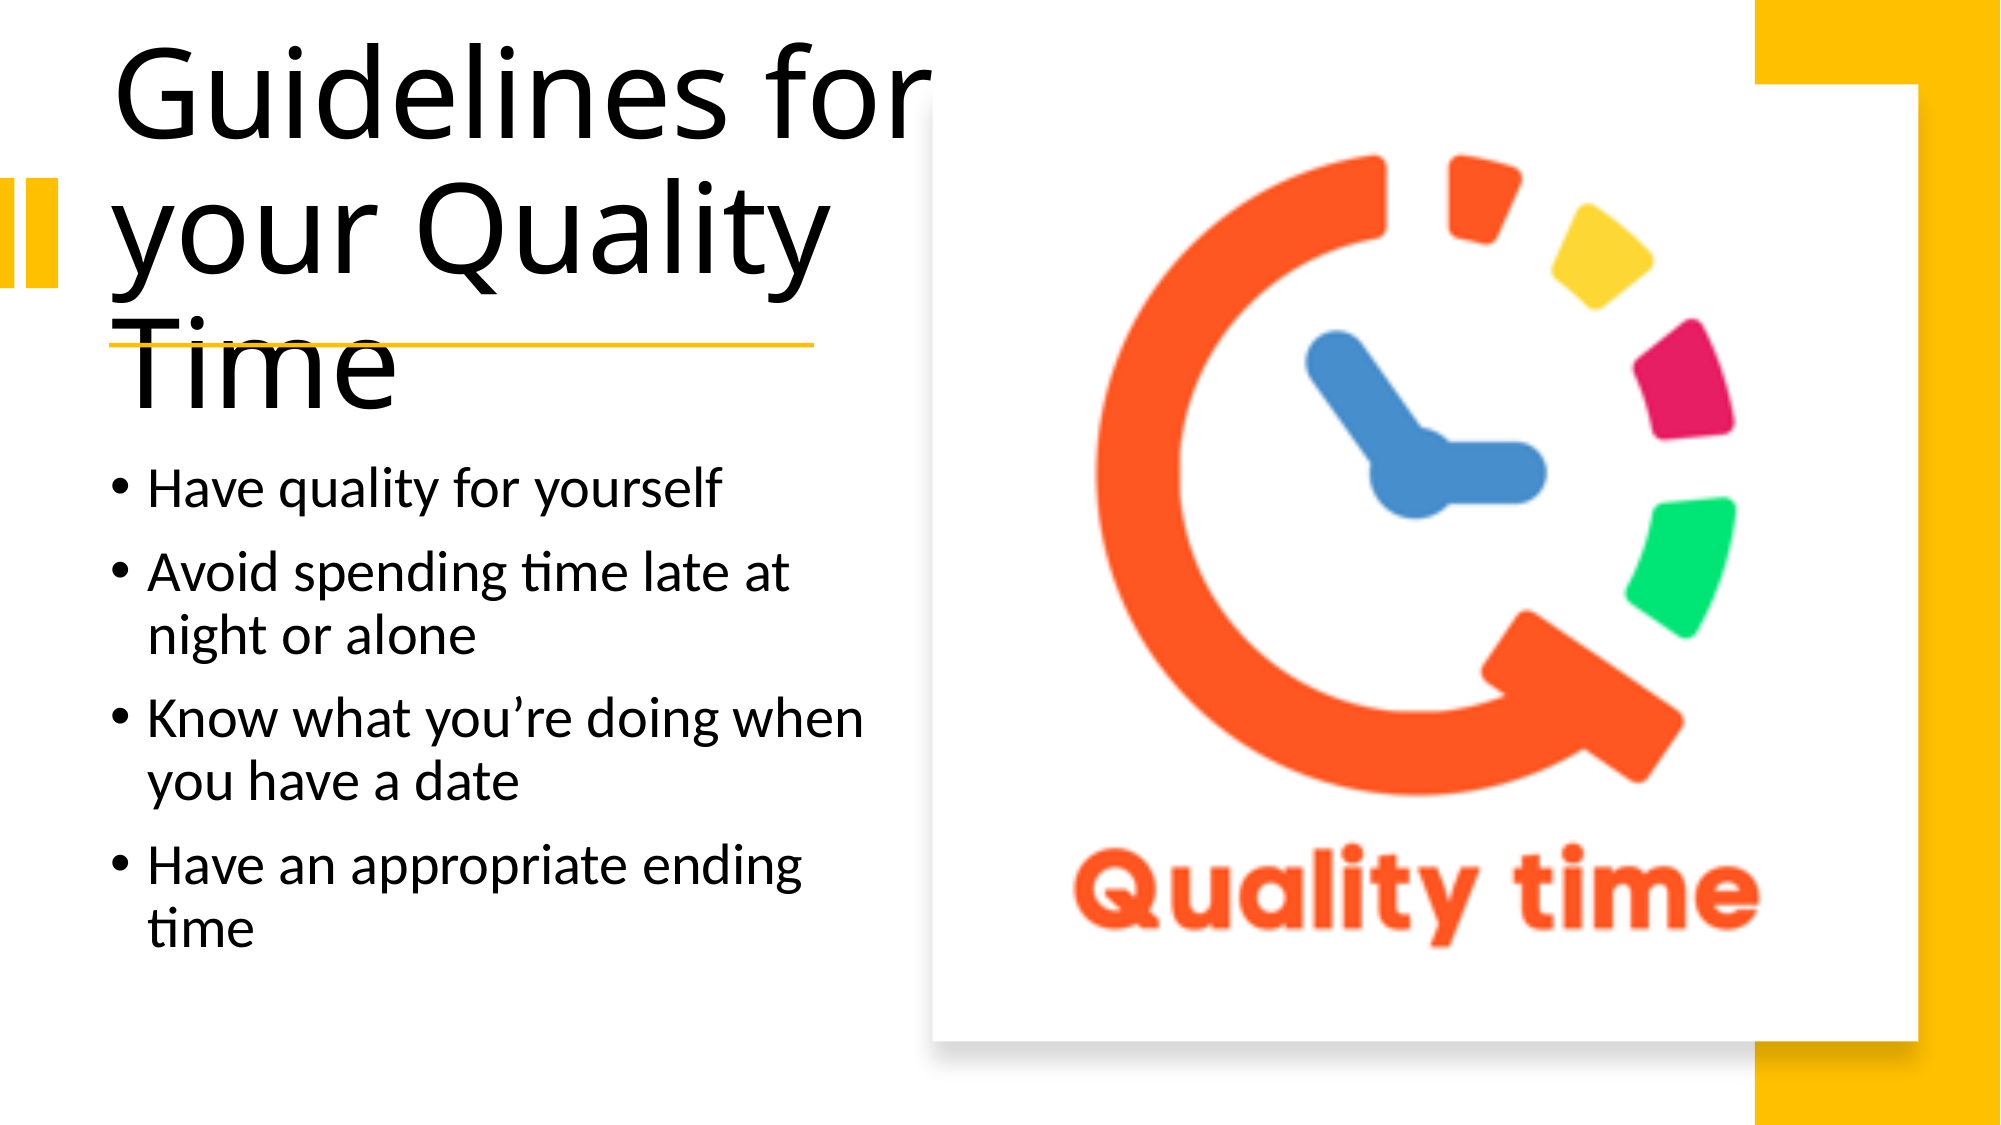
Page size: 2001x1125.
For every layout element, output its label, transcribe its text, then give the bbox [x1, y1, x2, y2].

text_box [0, 0, 1754, 1125]
text_box [932, 83, 1919, 1042]
text_box [108, 342, 815, 348]
title Guidelines for your Quality Time [96, 140, 922, 326]
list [980, 131, 1871, 994]
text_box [0, 177, 59, 289]
list Have quality for yourself Avoid spending time late at night or alone Know what you’re doing when you have a date Have an appropriate ending time [95, 382, 922, 1036]
text_box [1754, 0, 2000, 1125]
